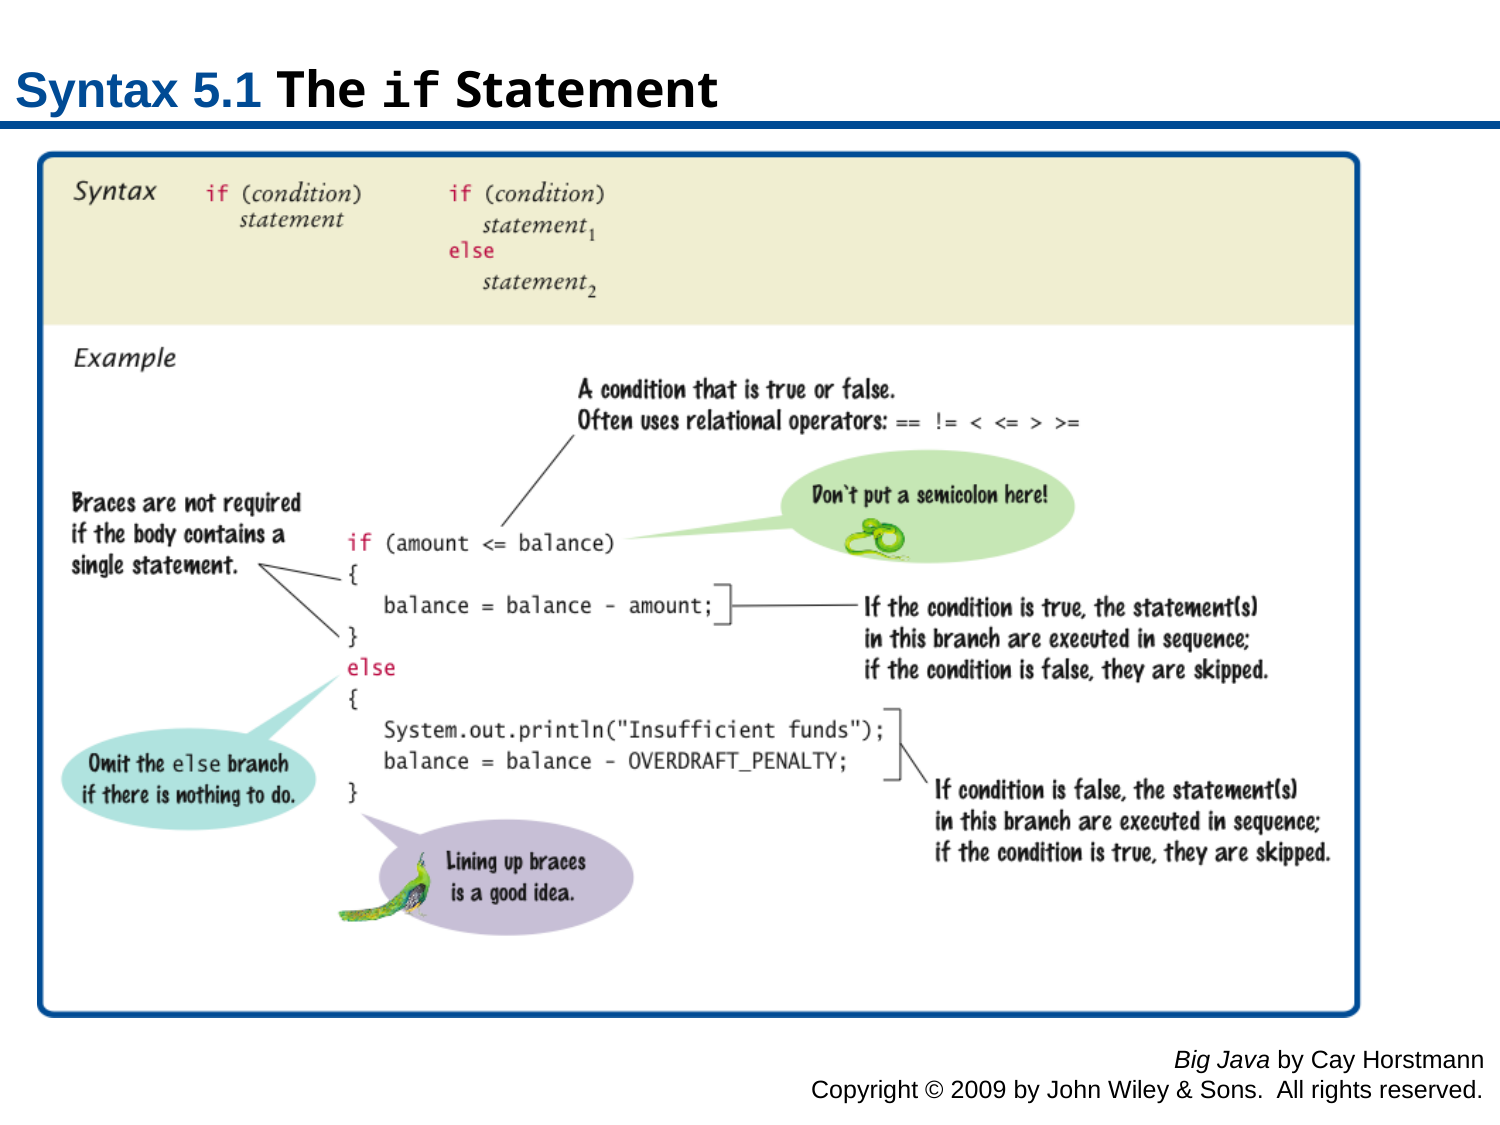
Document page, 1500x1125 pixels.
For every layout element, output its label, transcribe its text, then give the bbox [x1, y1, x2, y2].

text_box Big Java by Cay Horstmann Copyright © 2009 by John Wiley & Sons. All rights reserved. [787, 1034, 1500, 1113]
picture [37, 149, 1363, 1018]
text_box Syntax 5.1 The if Statement [0, 49, 1150, 121]
